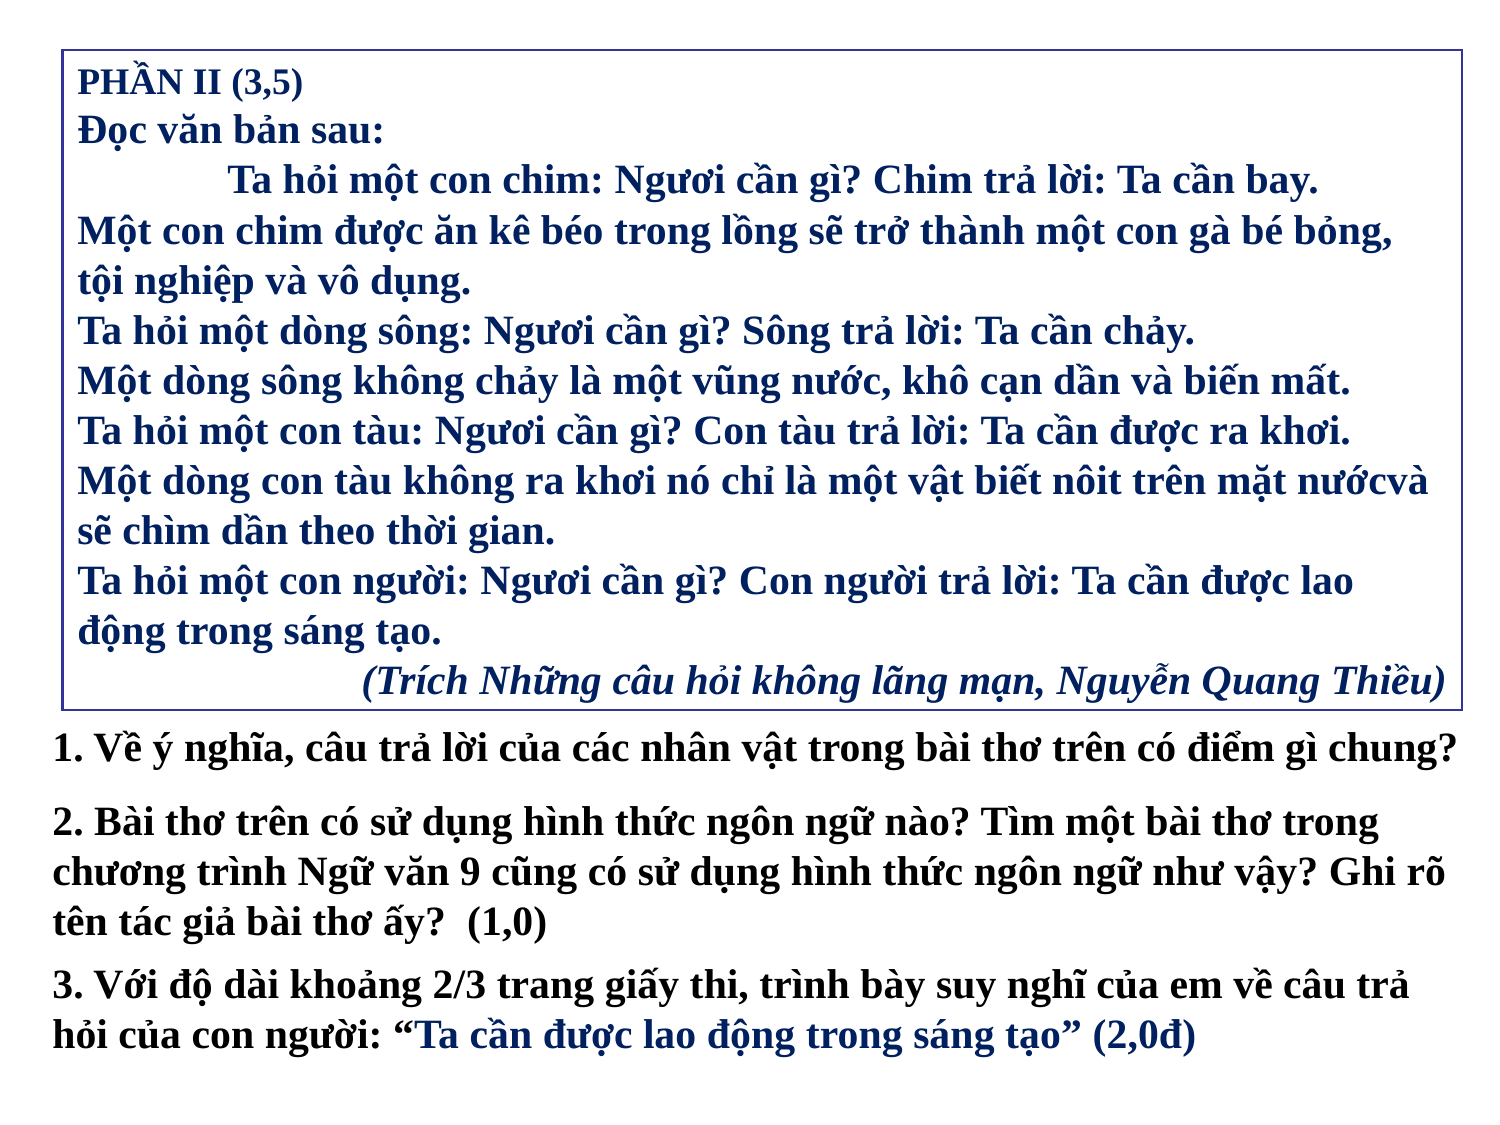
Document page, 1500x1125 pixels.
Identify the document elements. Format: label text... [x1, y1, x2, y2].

text_box PHẦN II (3,5) Đọc văn bản sau: Ta hỏi một con chim: Ngươi cần gì? Chim trả lời: Ta cần bay. Một con chim được ăn kê béo trong lồng sẽ trở thành một con gà bé bỏng, tội nghiệp và vô dụng. Ta hỏi một dòng sông: Ngươi cần gì? Sông trả lời: Ta cần chảy. Một dòng sông không chảy là một vũng nước, khô cạn dần và biến mất. Ta hỏi một con tàu: Ngươi cần gì? Con tàu trả lời: Ta cần được ra khơi. Một dòng con tàu không ra khơi nó chỉ là một vật biết nôit trên mặt nướcvà sẽ chìm dần theo thời gian. Ta hỏi một con người: Ngươi cần gì? Con người trả lời: Ta cần được lao động trong sáng tạo. (Trích Những câu hỏi không lãng mạn, Nguyễn Quang Thiều) [61, 49, 1463, 711]
text_box 1. Về ý nghĩa, câu trả lời của các nhân vật trong bài thơ trên có điểm gì chung? [37, 712, 1475, 778]
text_box 3. Với độ dài khoảng 2/3 trang giấy thi, trình bày suy nghĩ của em về câu trả hỏi của con người: “Ta cần được lao động trong sáng tạo” (2,0đ) [37, 949, 1463, 1065]
text_box 2. Bài thơ trên có sử dụng hình thức ngôn ngữ nào? Tìm một bài thơ trong chương trình Ngữ văn 9 cũng có sử dụng hình thức ngôn ngữ như vậy? Ghi rõ tên tác giả bài thơ ấy? (1,0) [37, 786, 1463, 949]
